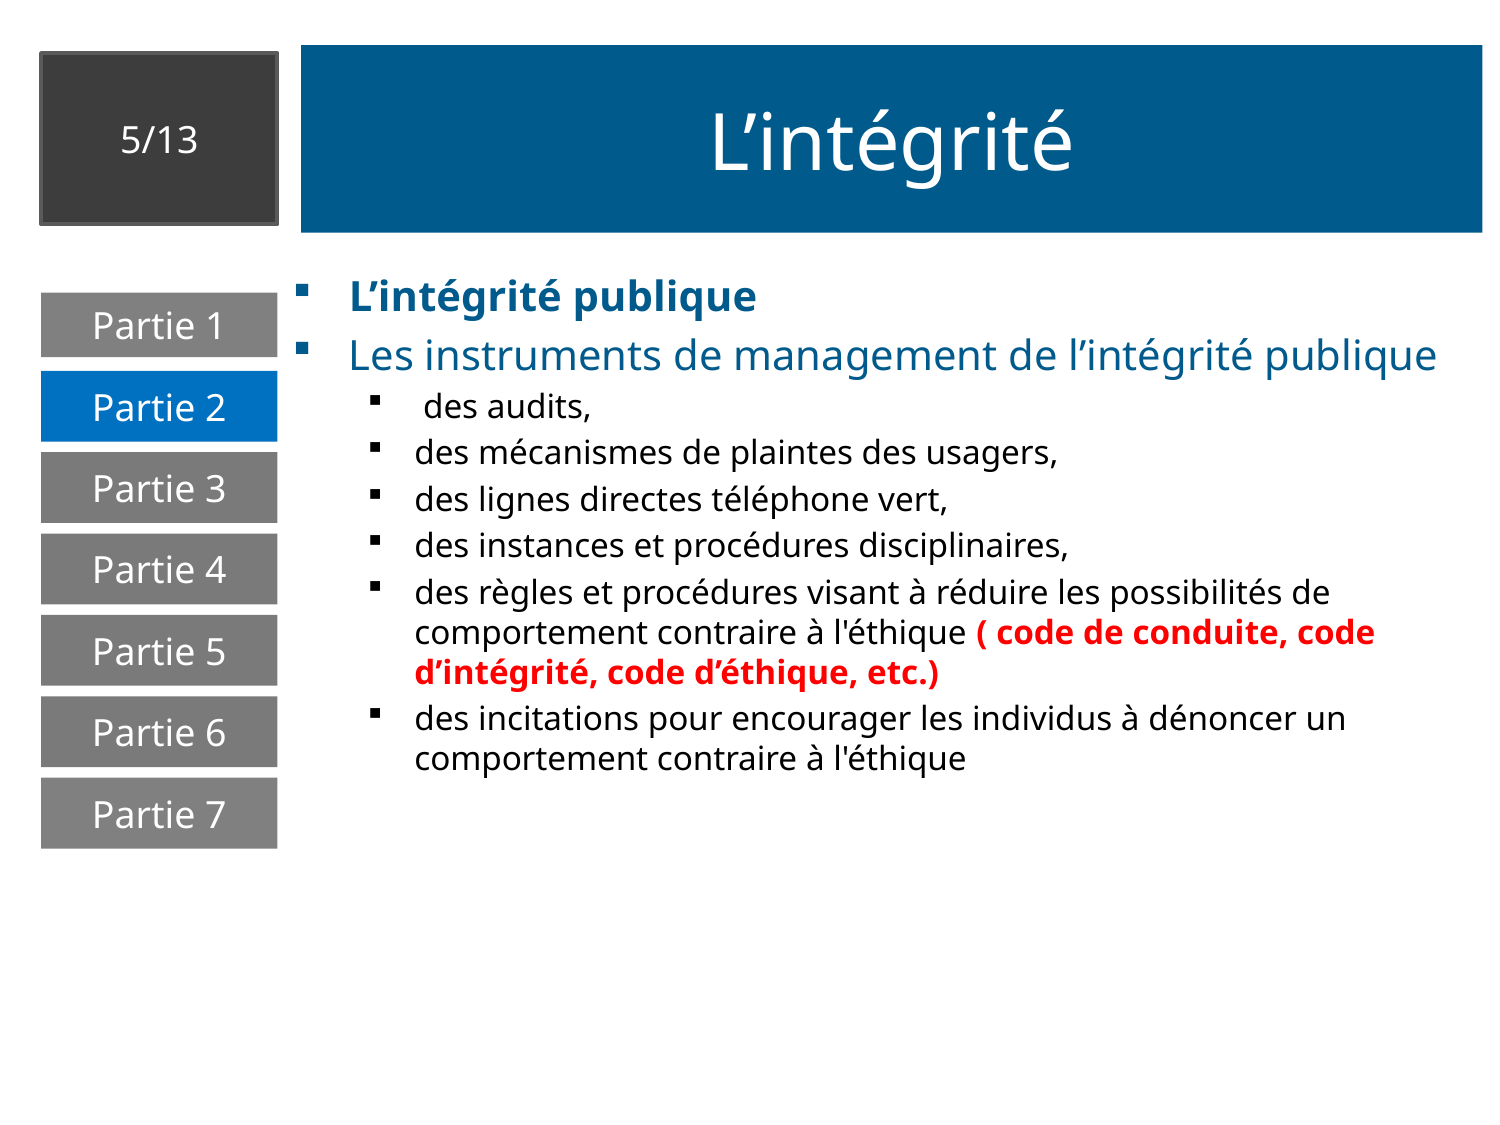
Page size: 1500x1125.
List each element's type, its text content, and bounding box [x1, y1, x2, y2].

text_box Partie 3 [39, 450, 279, 525]
text_box Partie 2 [39, 369, 279, 444]
text_box 5/13 [39, 51, 279, 226]
list L’intégrité publique Les instruments de management de l’intégrité publique des audits, des mécanismes de plaintes des usagers, des lignes directes téléphone vert, des instances et procédures disciplinaires, des règles et procédures visant à réduire les possibilités de comportement contraire à l'éthique ( code de conduite, code d’intégrité, code d’éthique, etc.) des incitations pour encourager les individus à dénoncer un comportement contraire à l'éthique [277, 262, 1459, 1094]
text_box Partie 4 [39, 531, 279, 606]
title L’intégrité [301, 45, 1483, 233]
text_box Partie 7 [39, 776, 279, 851]
text_box Partie 6 [39, 694, 279, 769]
text_box Partie 5 [39, 613, 279, 688]
text_box Partie 1 [39, 291, 279, 359]
